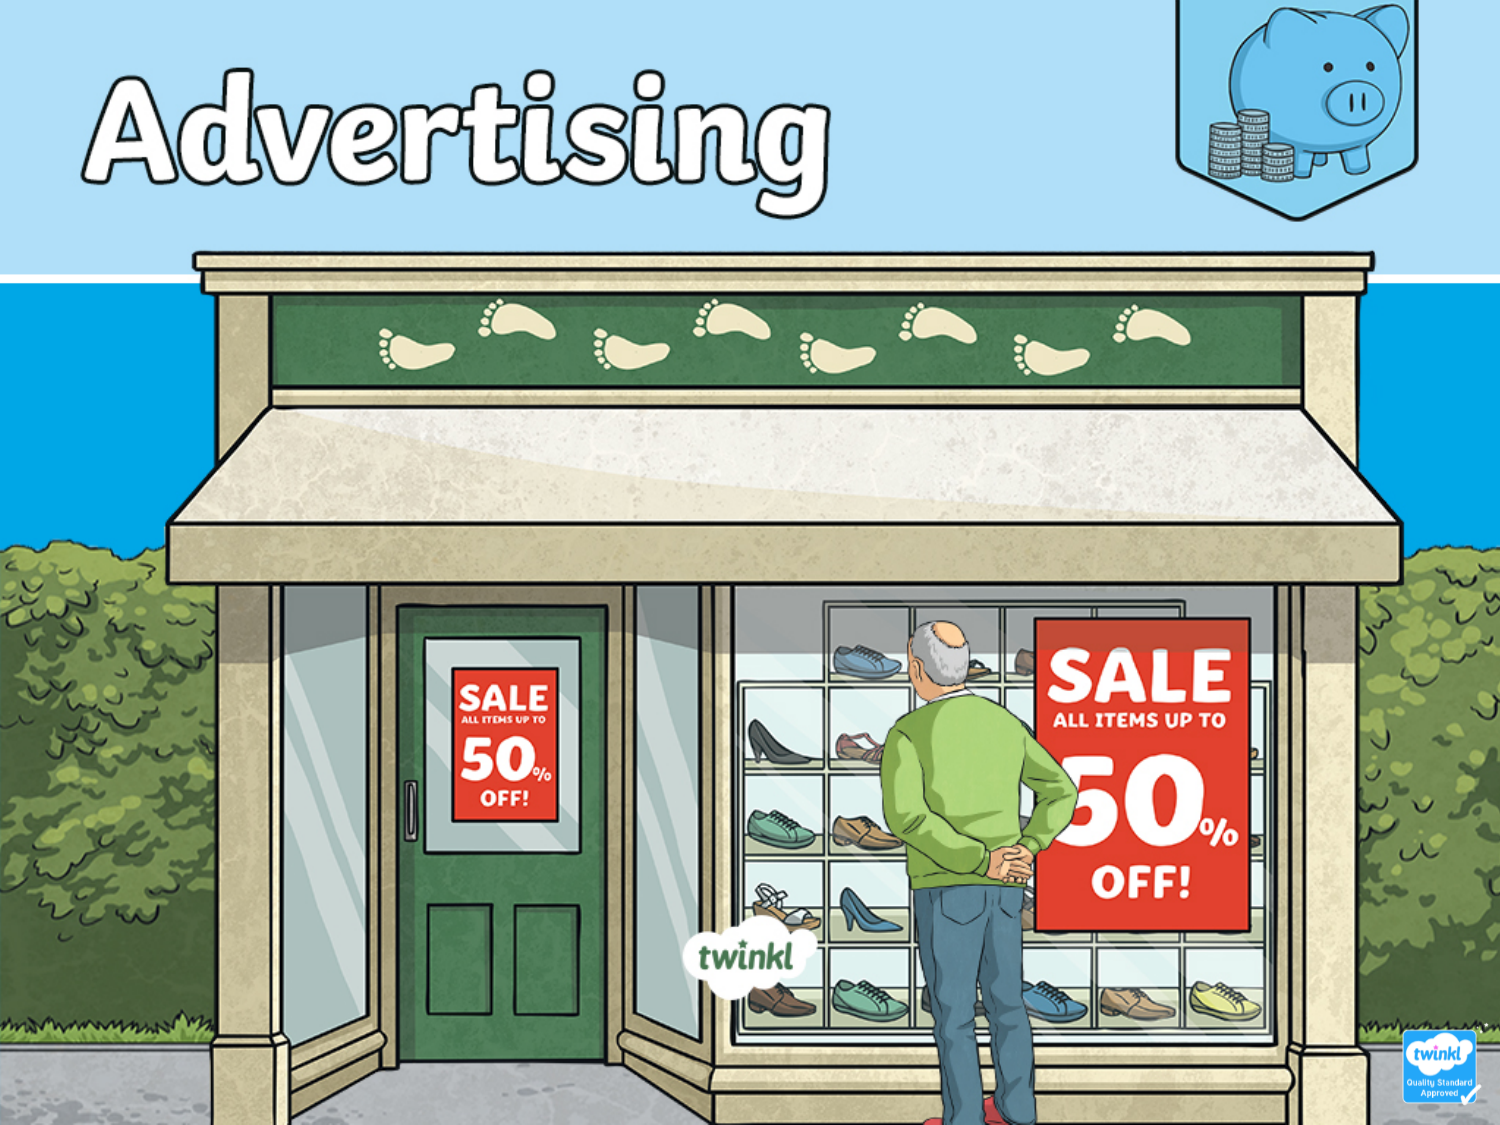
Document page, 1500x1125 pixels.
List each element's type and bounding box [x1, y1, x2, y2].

picture [0, 0, 1500, 1125]
text_box [678, 892, 822, 1012]
